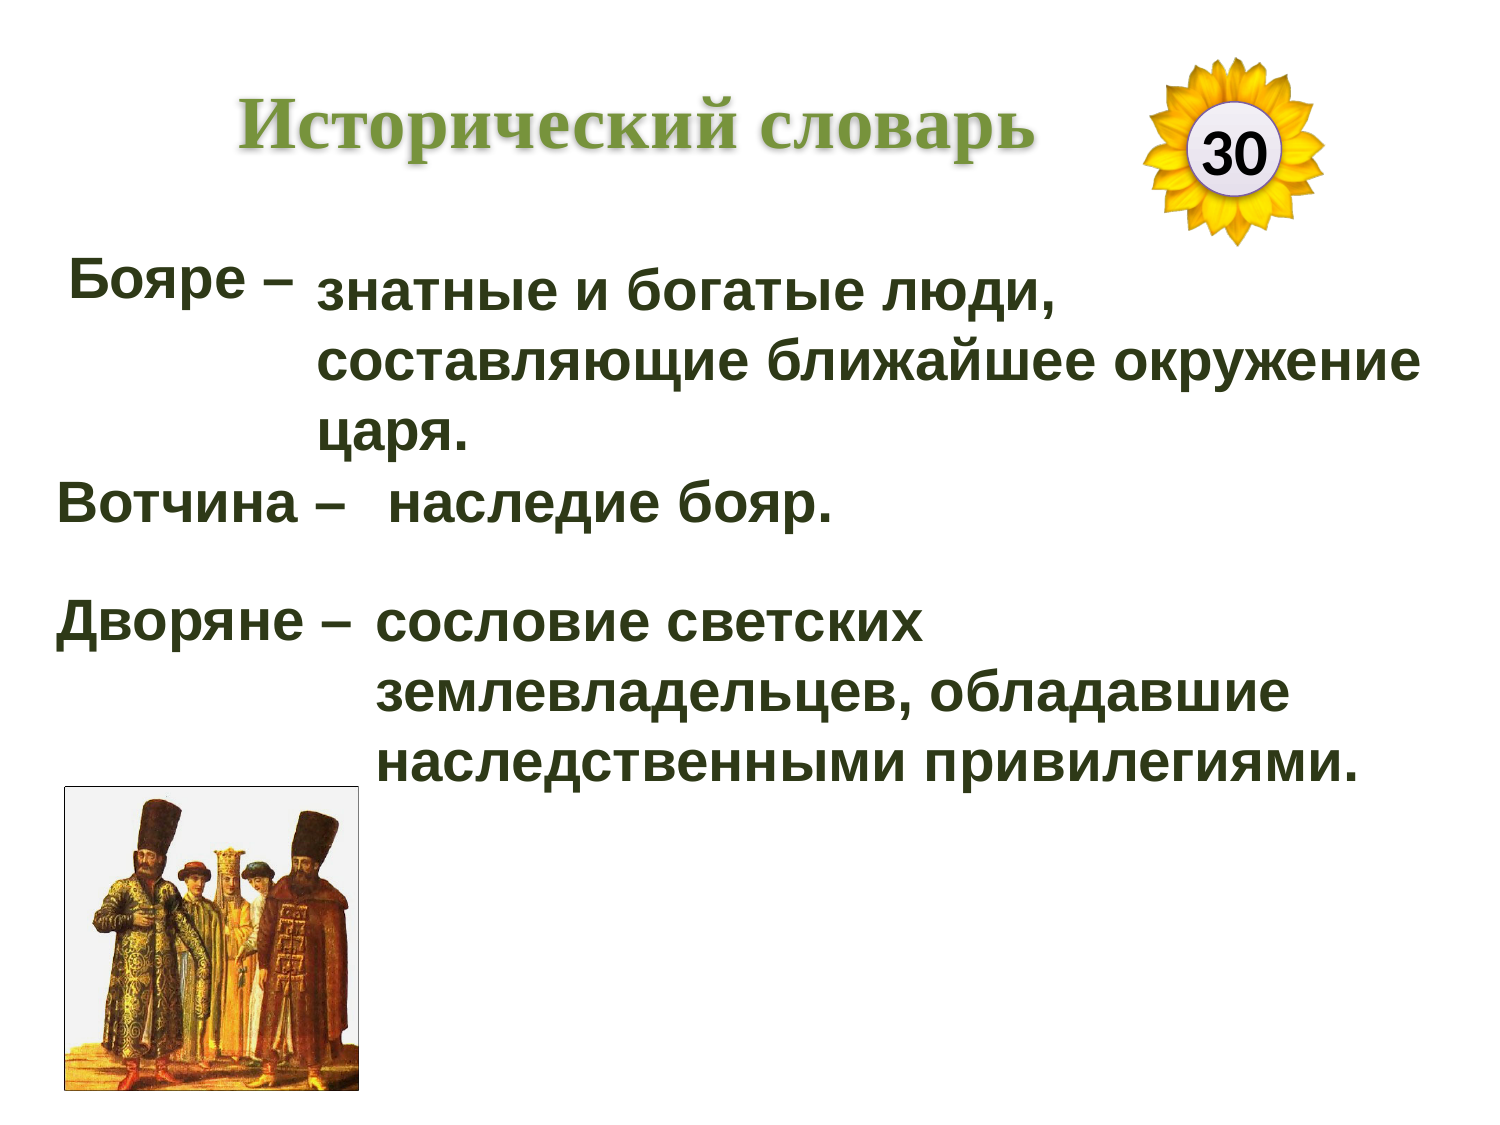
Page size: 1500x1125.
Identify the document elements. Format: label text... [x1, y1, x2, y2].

text_box знатные и богатые люди, составляющие ближайшее окружение царя. [301, 245, 1500, 540]
text_box наследие бояр. [371, 456, 975, 575]
text_box Вотчина – [41, 456, 371, 575]
text_box сословие светских землевладельцев, обладавшие наследственными привилегиями. [360, 575, 1447, 871]
text_box Исторический словарь [123, 66, 1134, 172]
picture [64, 786, 359, 1091]
text_box Бояре – [53, 232, 509, 388]
picture [1139, 54, 1329, 251]
text_box Дворяне – [41, 575, 360, 730]
